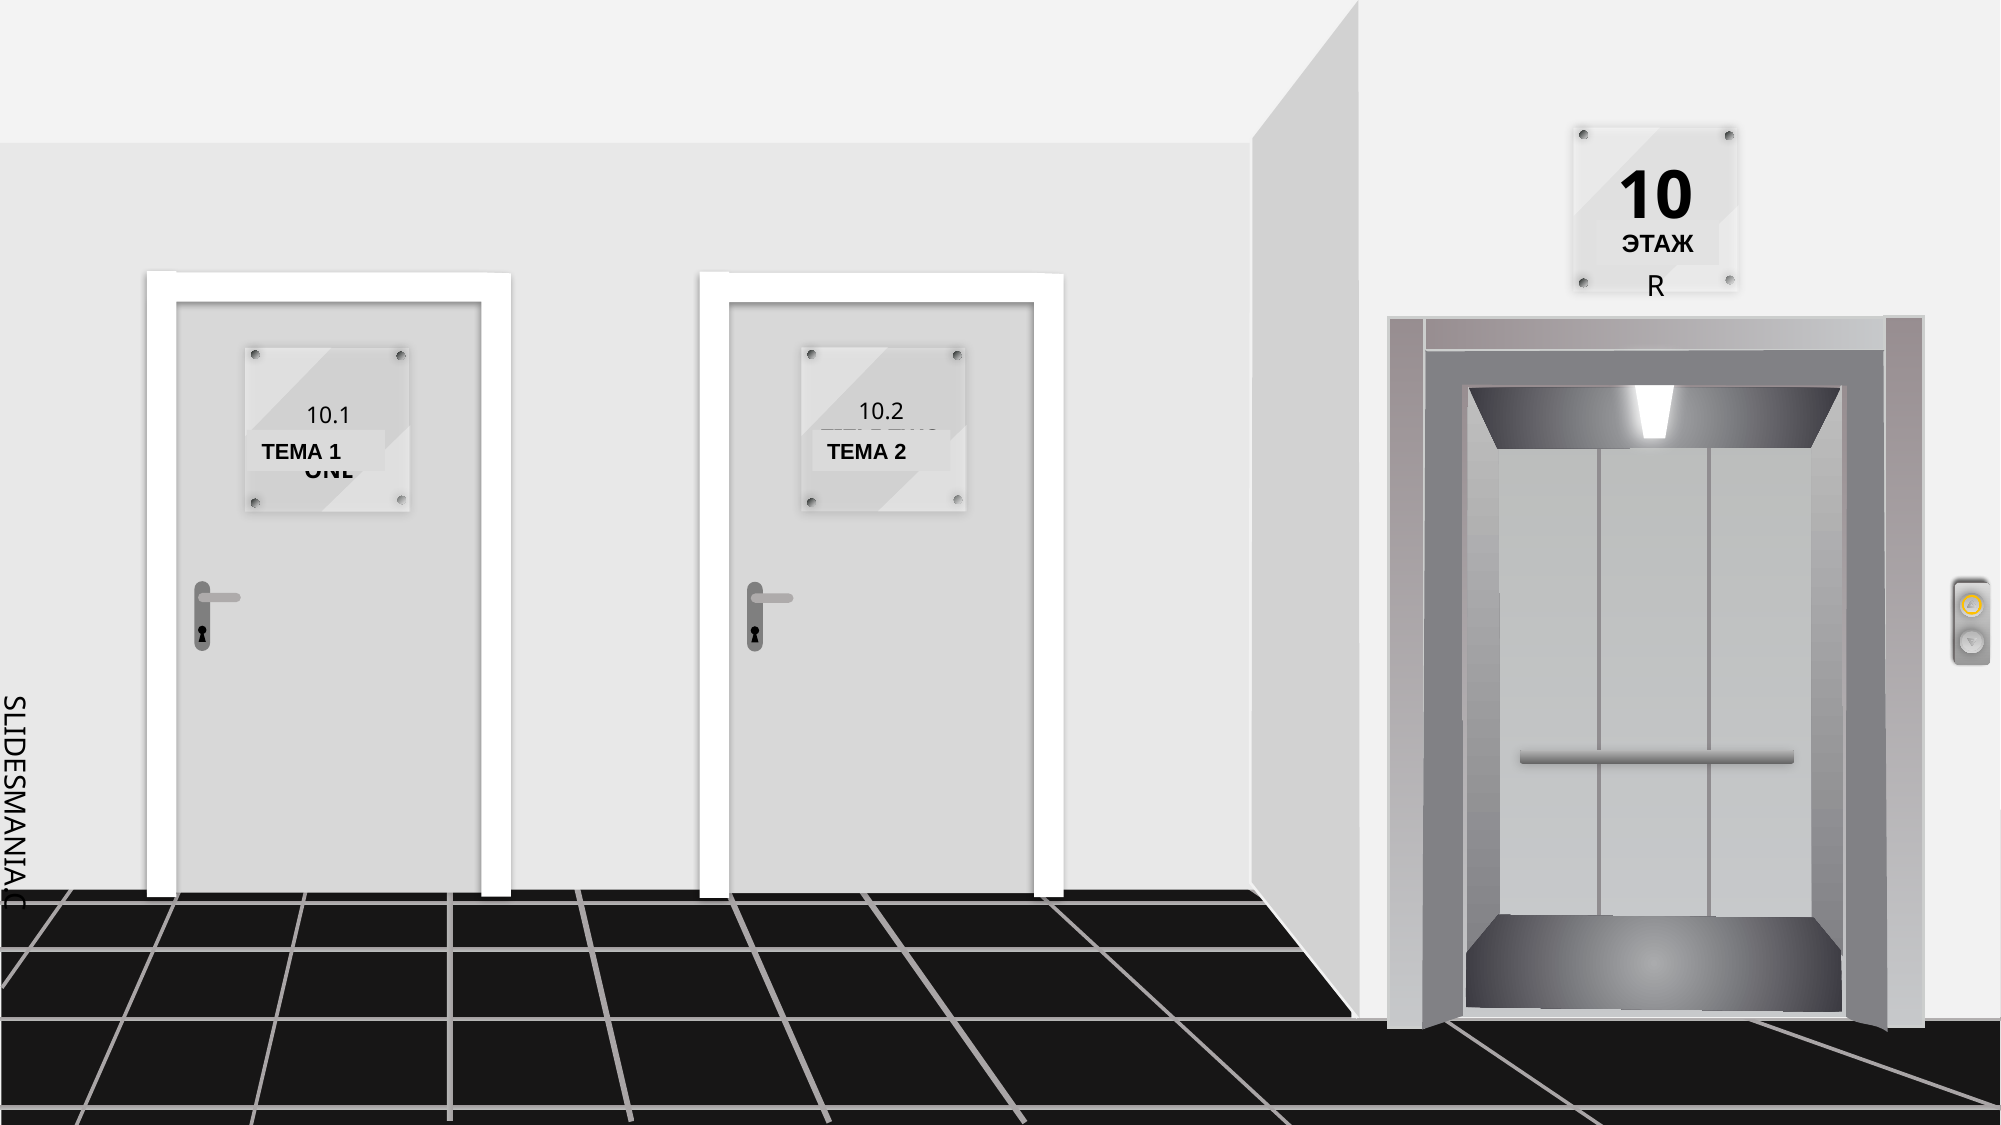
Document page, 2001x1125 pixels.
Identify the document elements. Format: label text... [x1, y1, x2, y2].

text_box ЭТАЖ [1596, 220, 1719, 265]
text_box [697, 270, 1070, 893]
text_box ТЕМА 1 [246, 429, 385, 471]
text_box ТЕМА 2 [812, 429, 951, 471]
text_box [1388, 324, 1928, 1029]
text_box [143, 270, 517, 893]
